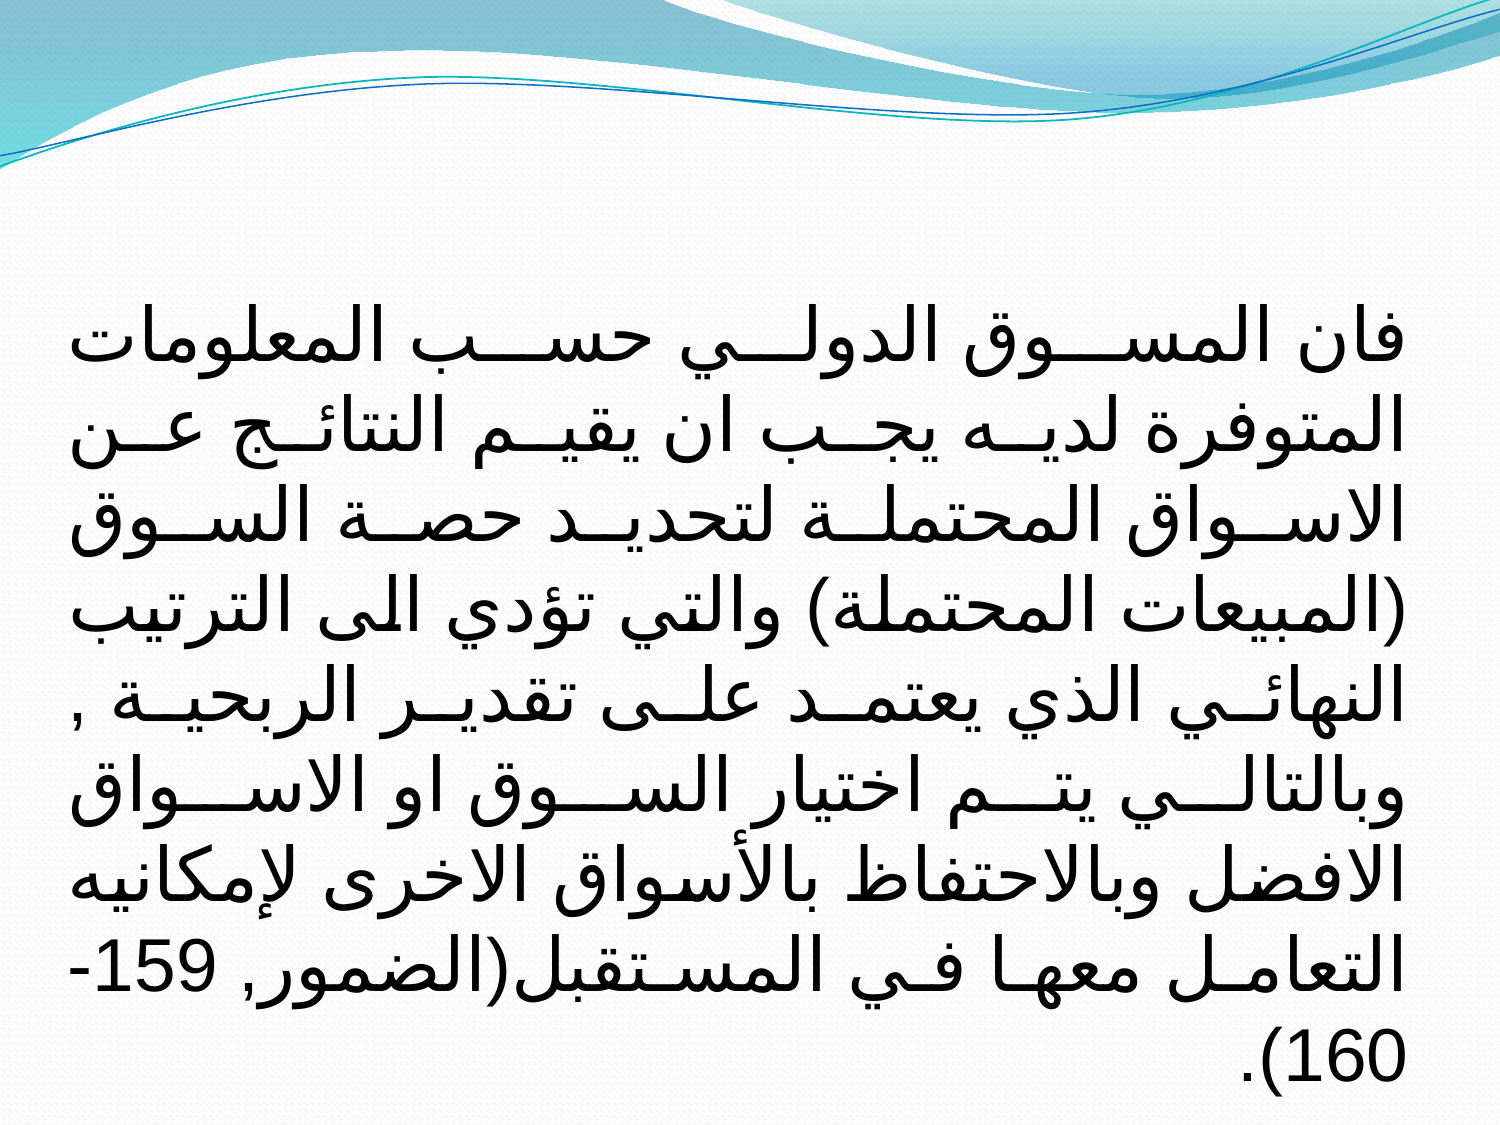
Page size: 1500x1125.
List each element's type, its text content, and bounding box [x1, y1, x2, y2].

text_box فان المسوق الدولي حسب المعلومات المتوفرة لديه يجب ان يقيم النتائج عن الاسواق المحتملة لتحديد حصة السوق (المبيعات المحتملة) والتي تؤدي الى الترتيب النهائي الذي يعتمد على تقدير الربحية , وبالتالي يتم اختيار السوق او الاسواق الافضل وبالاحتفاظ بالأسواق الاخرى لإمكانيه التعامل معها في المستقبل(الضمور, 159-160). [53, 278, 1424, 1104]
